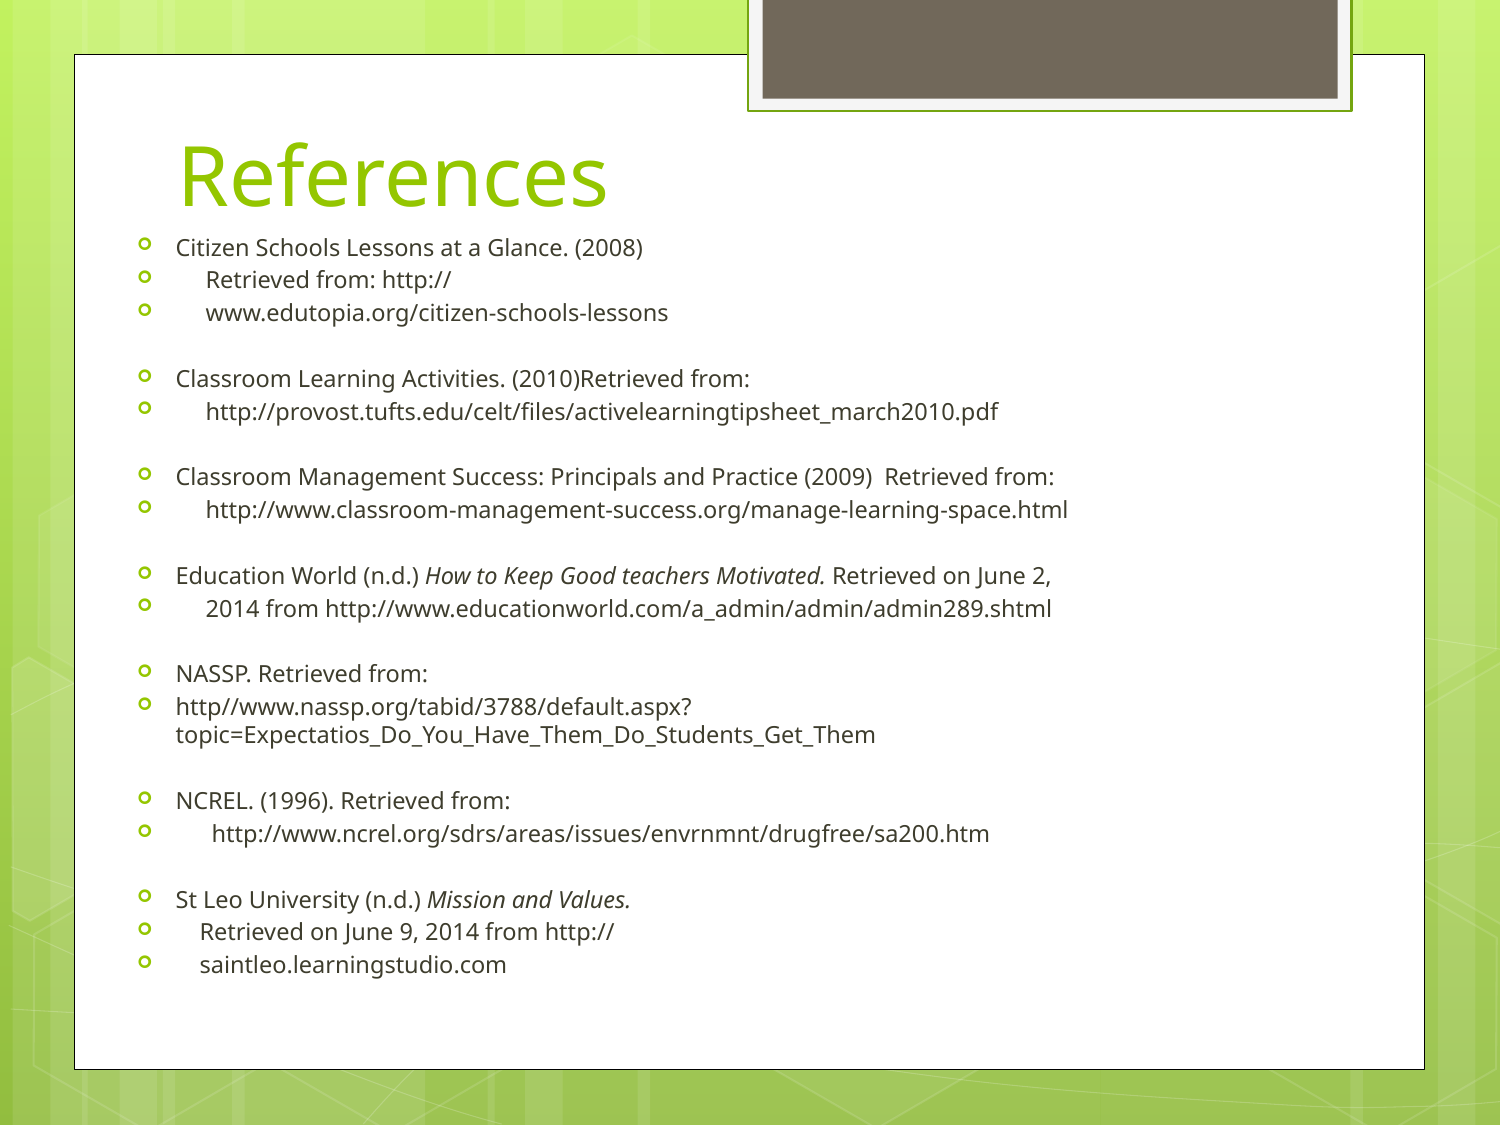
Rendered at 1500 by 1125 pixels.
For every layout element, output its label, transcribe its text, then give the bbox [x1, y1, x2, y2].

list Citizen Schools Lessons at a Glance. (2008) Retrieved from: http:// www.edutopia.org/citizen-schools-lessons Classroom Learning Activities. (2010)Retrieved from: http://provost.tufts.edu/celt/files/activelearningtipsheet_march2010.pdf Classroom Management Success: Principals and Practice (2009) Retrieved from: http://www.classroom-management-success.org/manage-learning-space.html Education World (n.d.) How to Keep Good teachers Motivated. Retrieved on June 2, 2014 from http://www.educationworld.com/a_admin/admin/admin289.shtml NASSP. Retrieved from: http//www.nassp.org/tabid/3788/default.aspx?topic=Expectatios_Do_You_Have_Them_Do_Students_Get_Them NCREL. (1996). Retrieved from: http://www.ncrel.org/sdrs/areas/issues/envrnmnt/drugfree/sa200.htm St Leo University (n.d.) Mission and Values. Retrieved on June 9, 2014 from http:// saintleo.learningstudio.com [112, 224, 1388, 1025]
title References [162, 99, 1315, 224]
